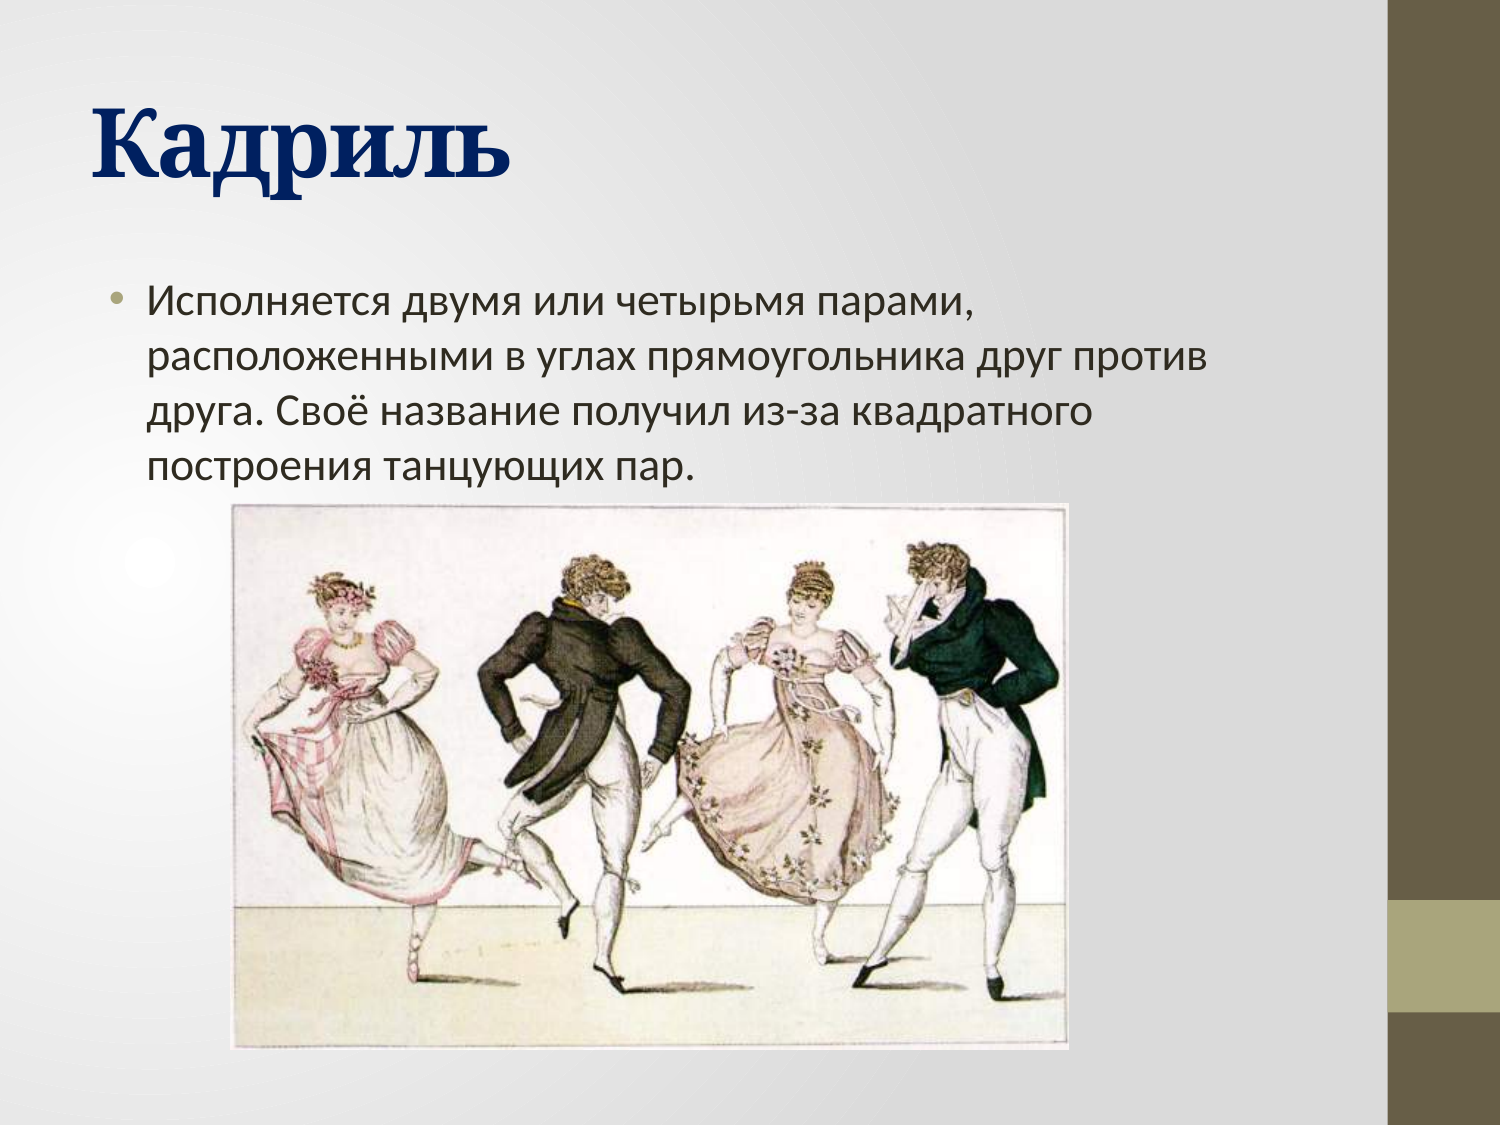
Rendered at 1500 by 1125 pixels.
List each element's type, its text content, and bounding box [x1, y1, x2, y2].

title Кадриль [75, 45, 1325, 233]
list Исполняется двумя или четырьмя парами, расположенными в углах прямоугольника друг против друга. Своё название получил из-за квадратного построения танцующих пар. [75, 262, 1325, 1050]
picture [229, 502, 1070, 1050]
